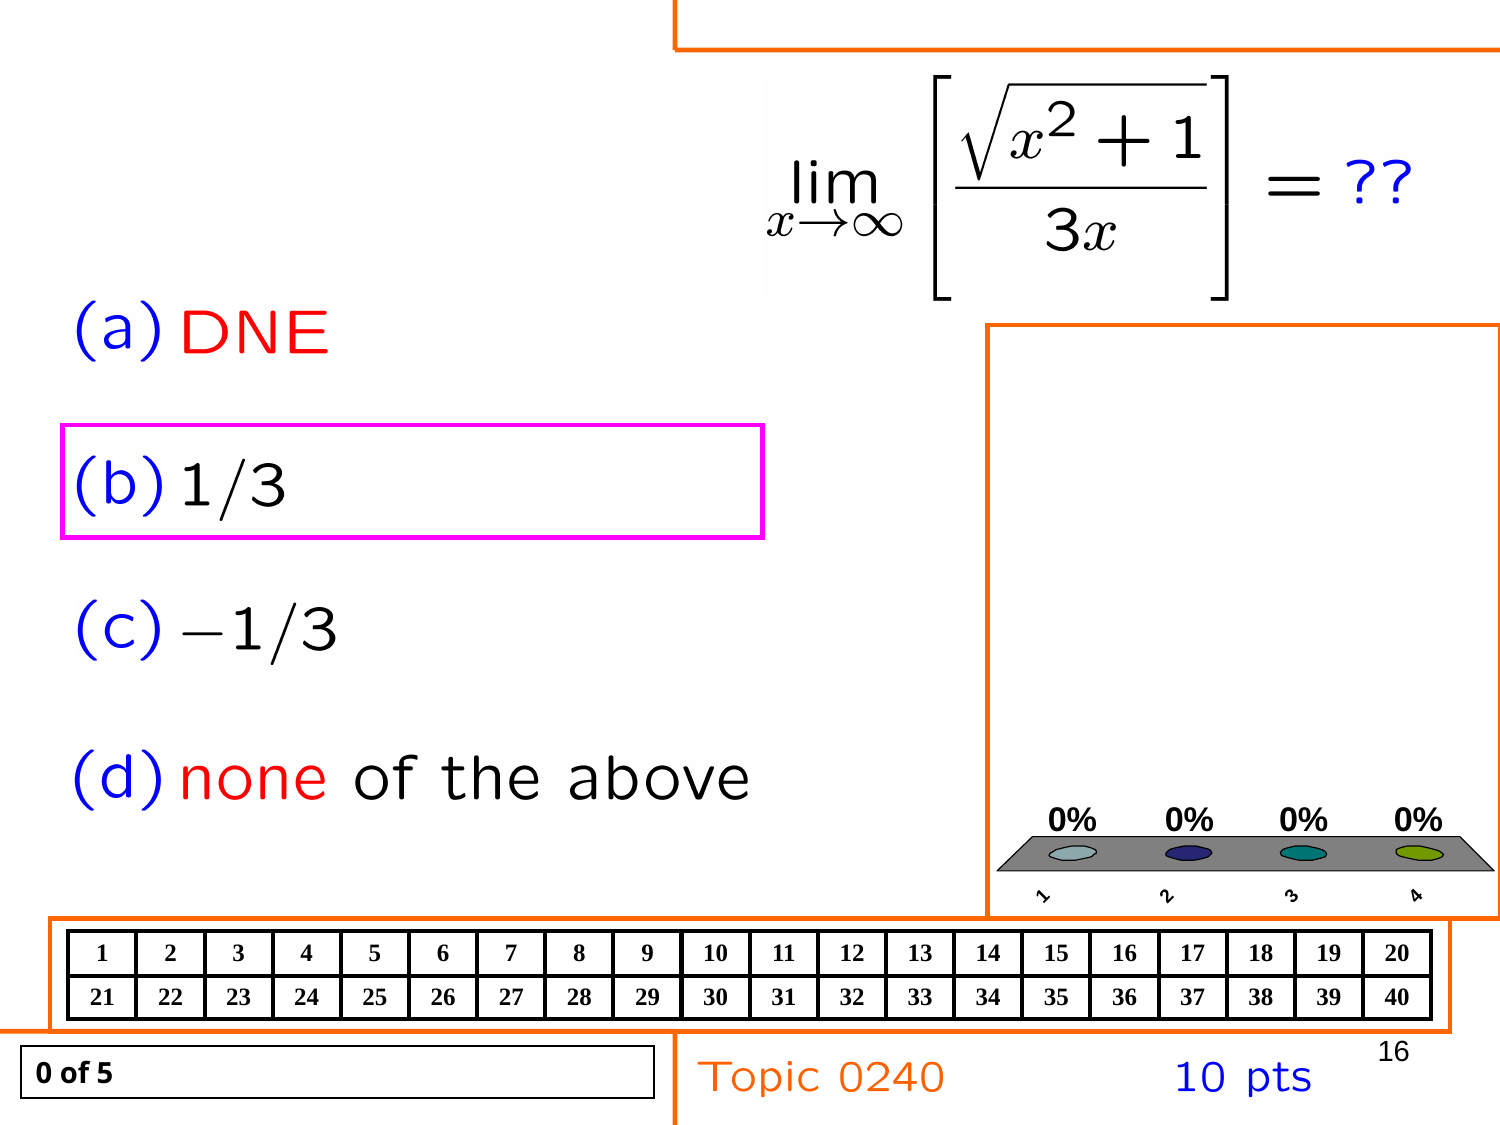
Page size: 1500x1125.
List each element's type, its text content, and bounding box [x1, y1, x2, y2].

picture [697, 1060, 945, 1098]
text_box [87, 538, 650, 663]
picture [73, 749, 161, 813]
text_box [20, 1045, 655, 1099]
picture [74, 300, 162, 363]
picture [74, 455, 162, 518]
text_box [87, 249, 650, 425]
picture [182, 752, 751, 800]
picture [76, 599, 161, 663]
picture [1176, 1060, 1312, 1098]
text_box [562, 62, 1013, 250]
slide_number 16 [1350, 1032, 1425, 1103]
picture [182, 601, 338, 668]
picture [182, 310, 329, 354]
text_box [50, 918, 1450, 1032]
title 1+1= [75, 45, 1425, 233]
text_box [62, 425, 763, 538]
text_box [957, 312, 1500, 951]
picture [764, 74, 1413, 302]
picture [182, 458, 286, 524]
